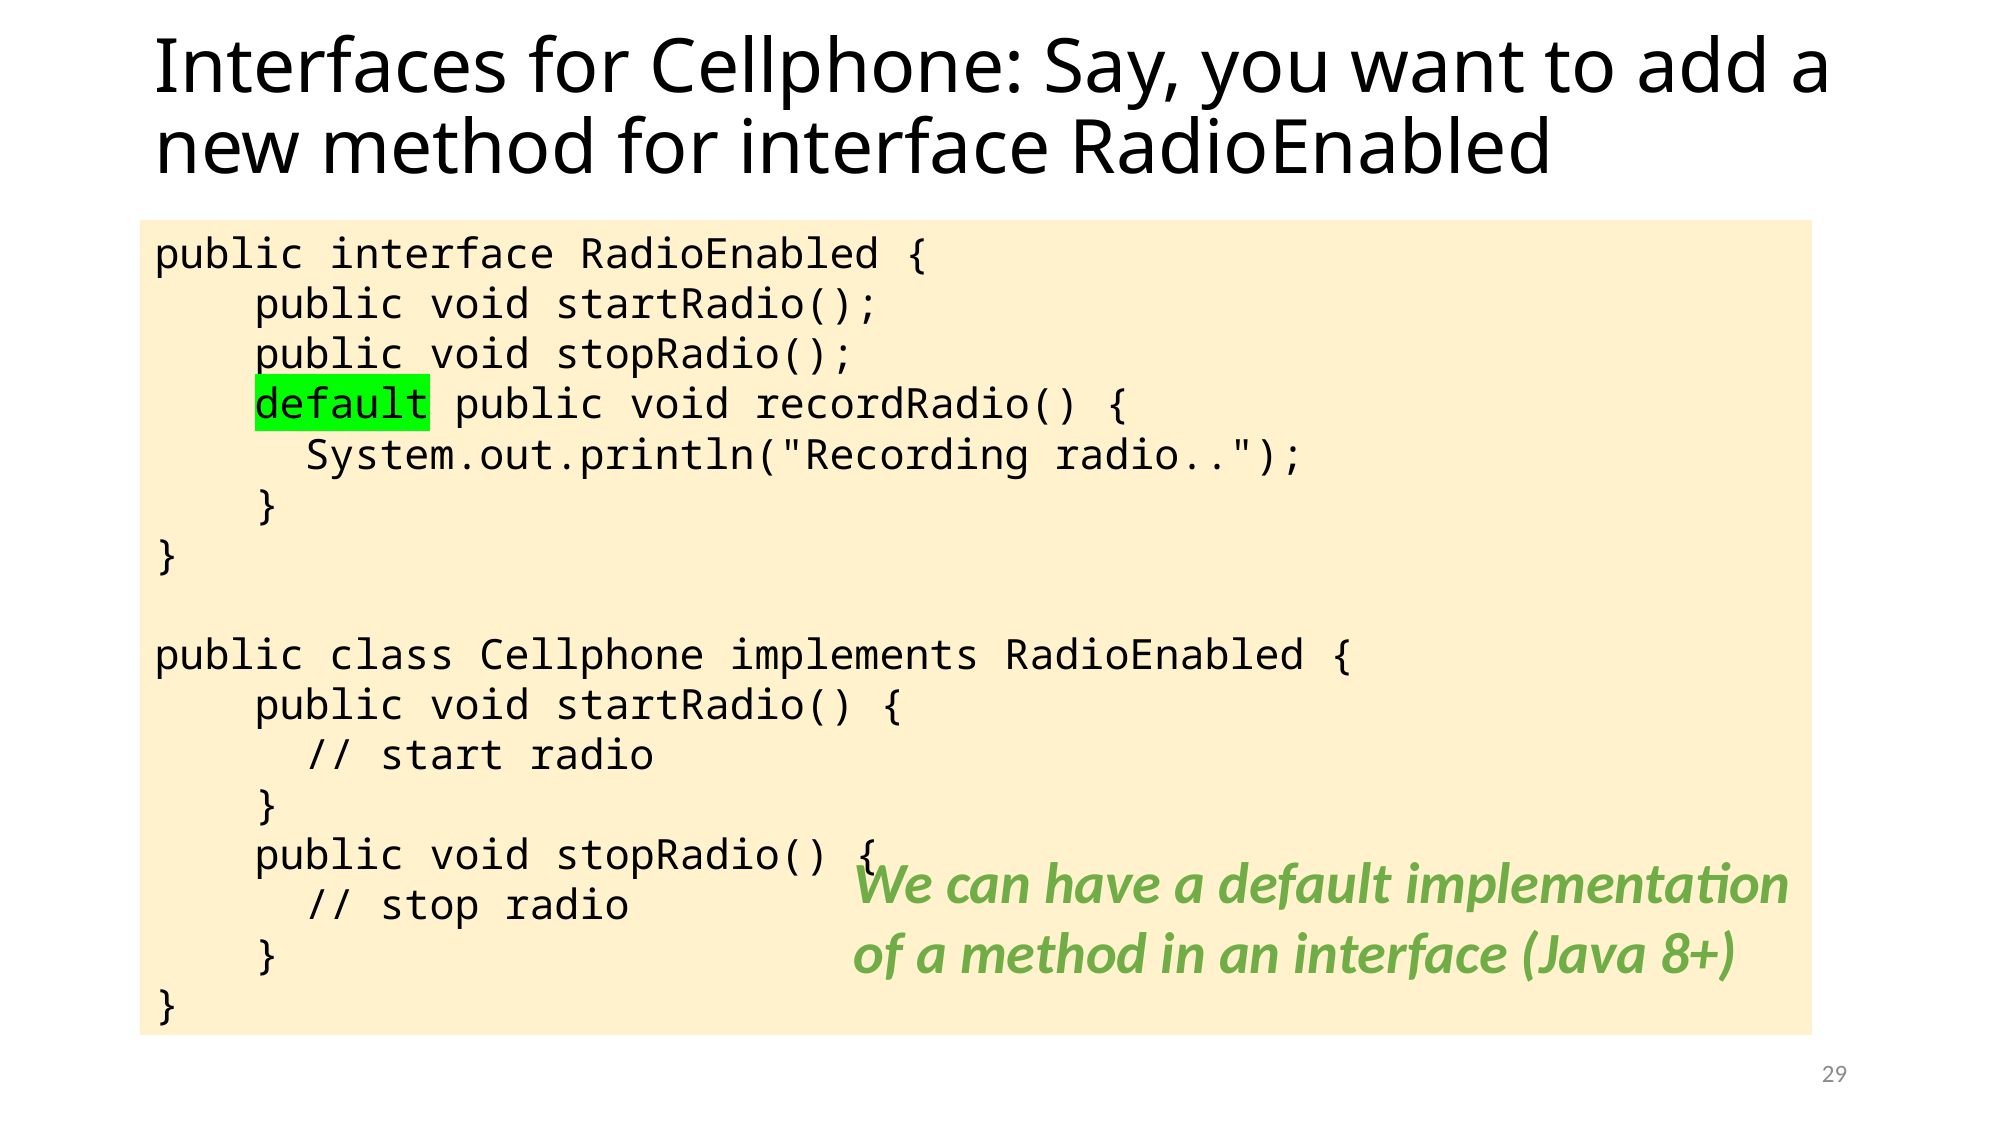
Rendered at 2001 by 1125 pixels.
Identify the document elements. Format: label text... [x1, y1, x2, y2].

text_box public interface RadioEnabled { public void startRadio(); public void stopRadio(); default public void recordRadio() { System.out.println("Recording radio.."); } } public class Cellphone implements RadioEnabled { public void startRadio() { // start radio } public void stopRadio() { // stop radio } } [139, 219, 1812, 1035]
title Interfaces for Cellphone: Say, you want to add a new method for interface RadioEnabled [139, 0, 1865, 218]
slide_number 29 [1412, 1042, 1863, 1103]
text_box We can have a default implementation of a method in an interface (Java 8+) [838, 837, 1806, 993]
